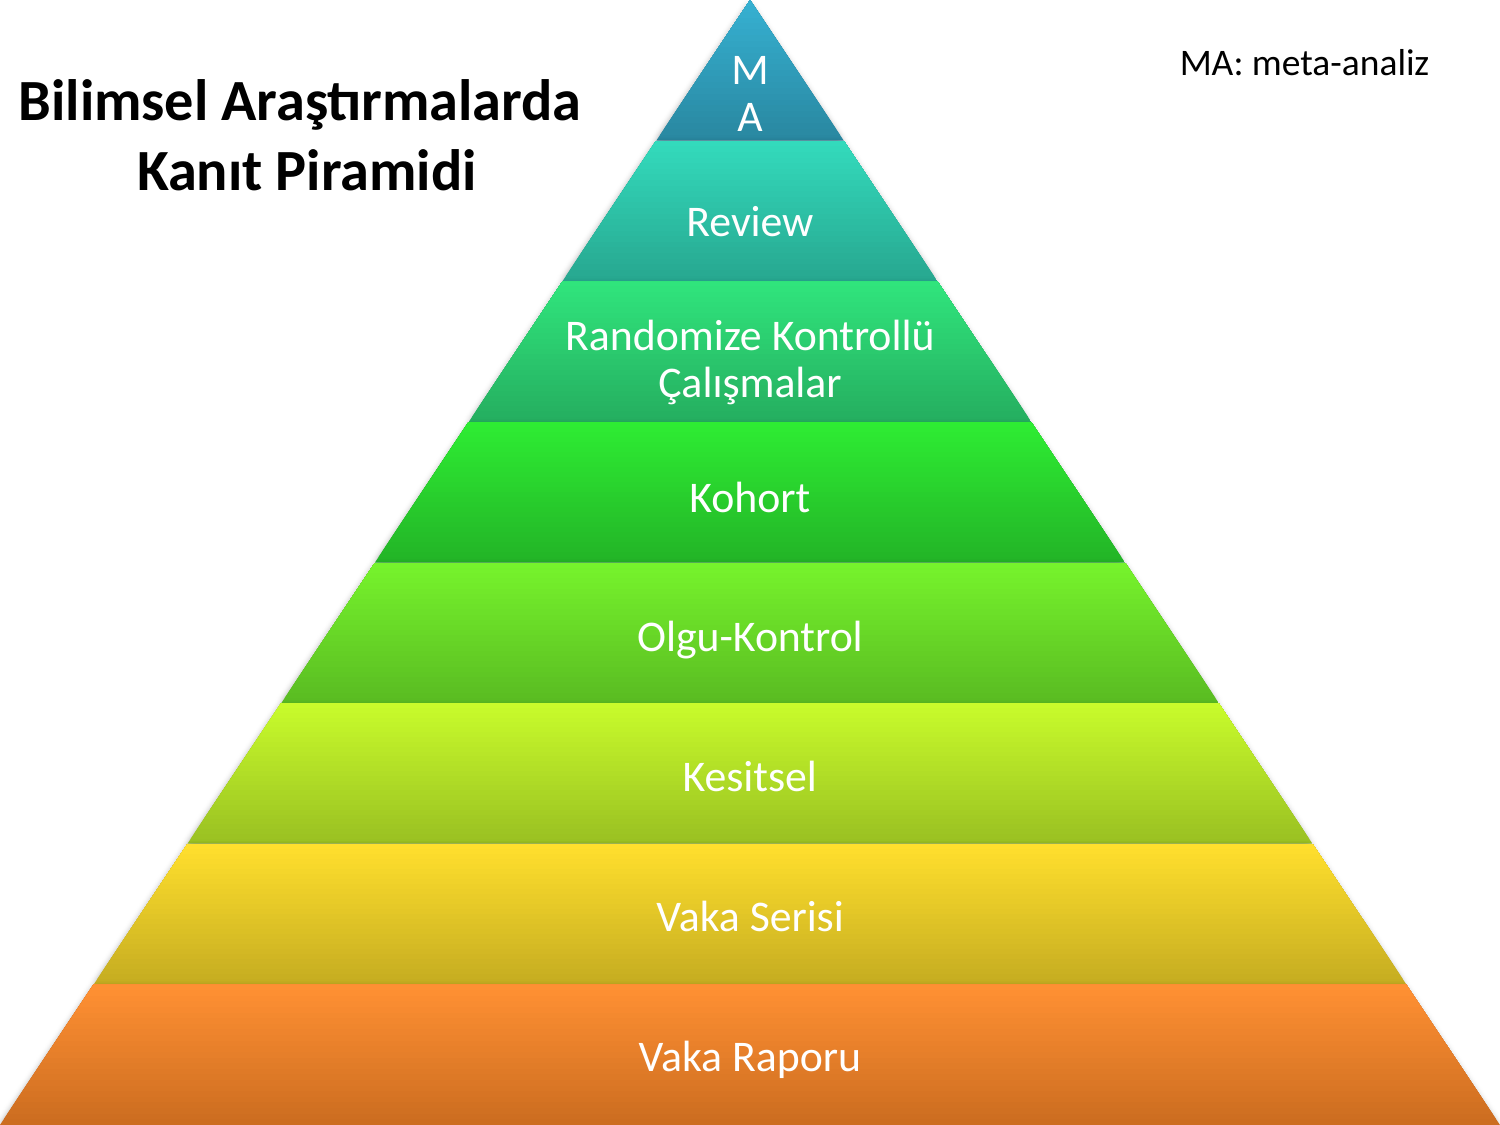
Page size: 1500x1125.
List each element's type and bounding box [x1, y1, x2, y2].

text_box [0, 0, 1500, 1125]
